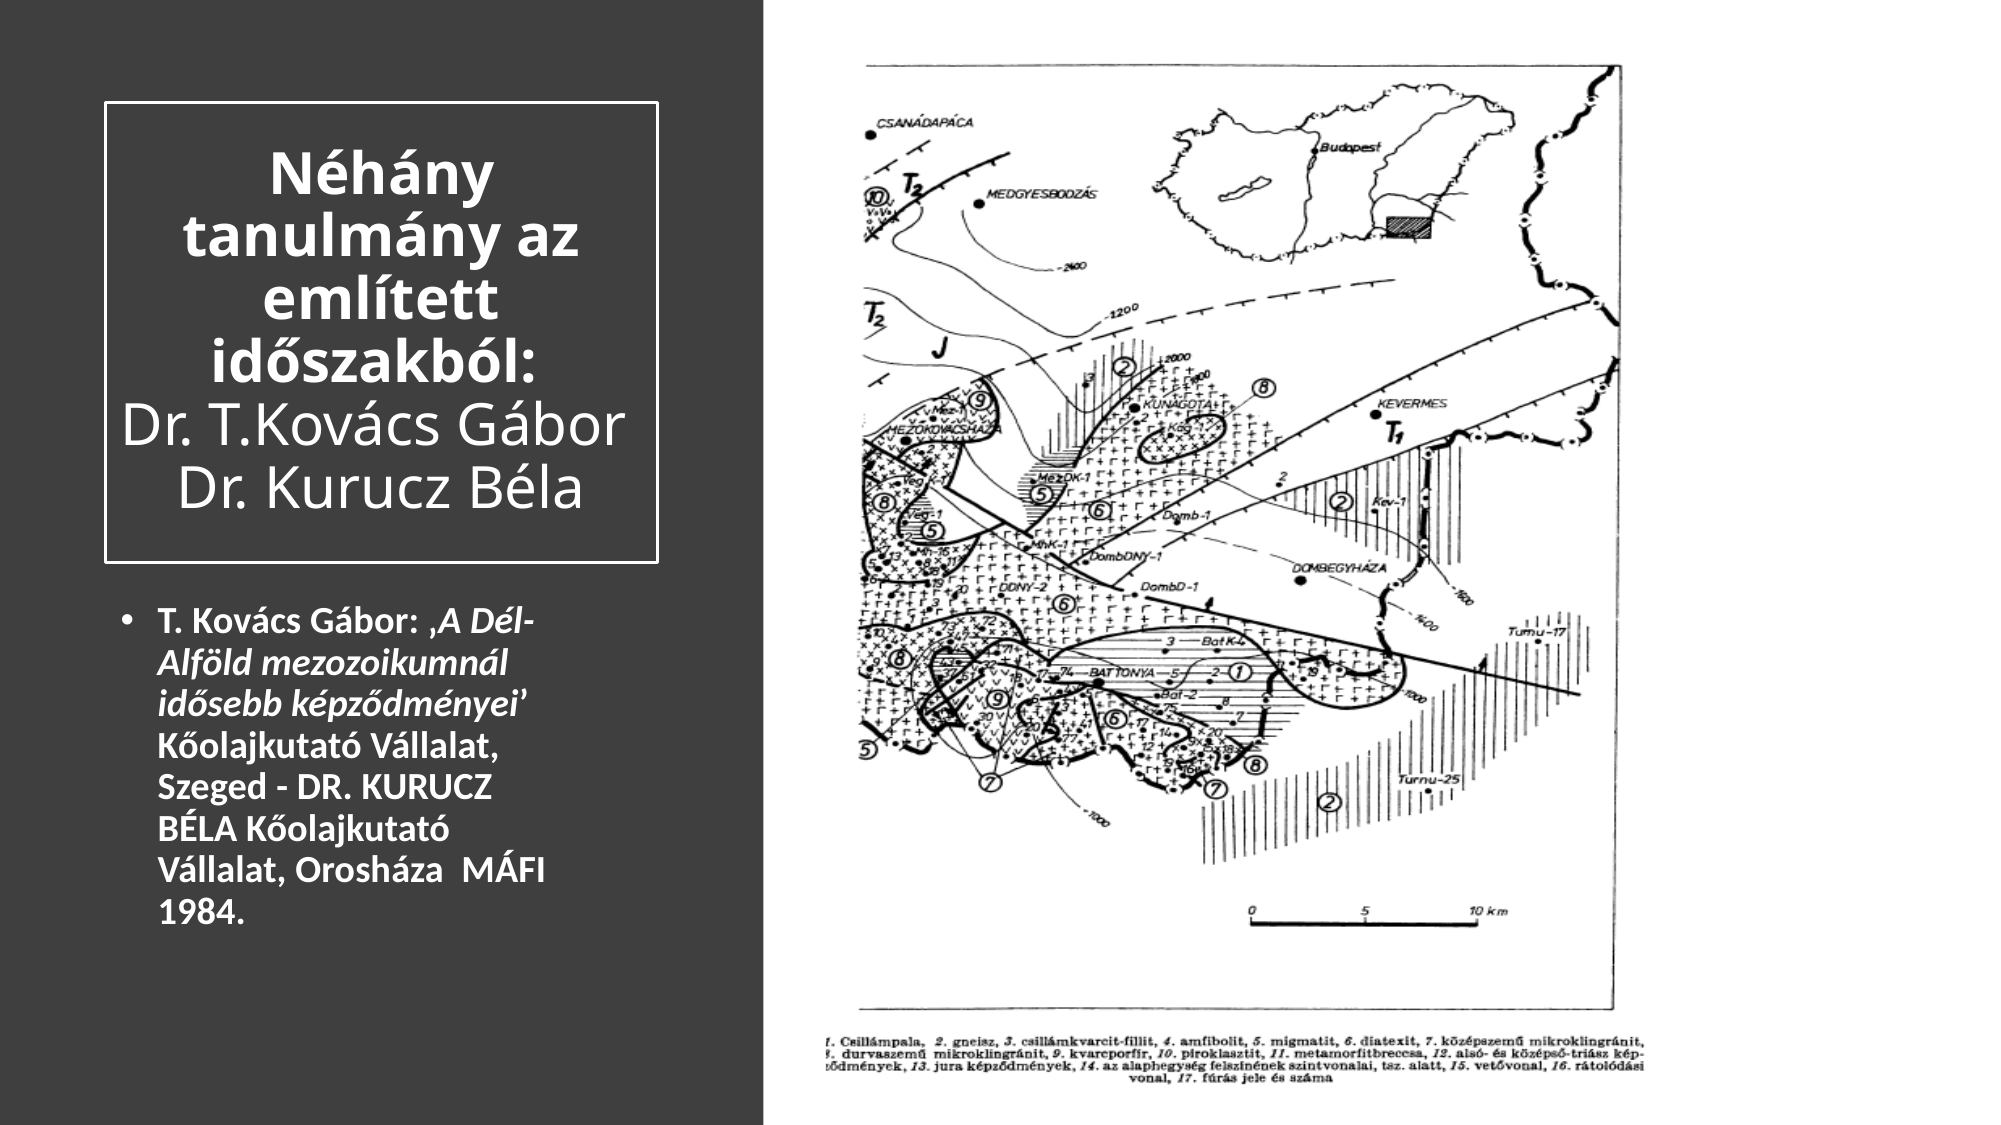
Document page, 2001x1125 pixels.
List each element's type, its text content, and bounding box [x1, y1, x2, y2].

picture [825, 44, 1700, 1093]
text_box [0, 0, 764, 1125]
list T. Kovács Gábor: ‚A Dél-Alföld mezozoikumnál idősebb képződményei’ Kőolajkutató Vállalat, Szeged - DR. KURUCZ BÉLA Kőolajkutató Vállalat, Orosháza MÁFI 1984. [105, 593, 563, 993]
title Néhány tanulmány az említett időszakból: Dr. T.Kovács Gábor Dr. Kurucz Béla [105, 102, 658, 563]
